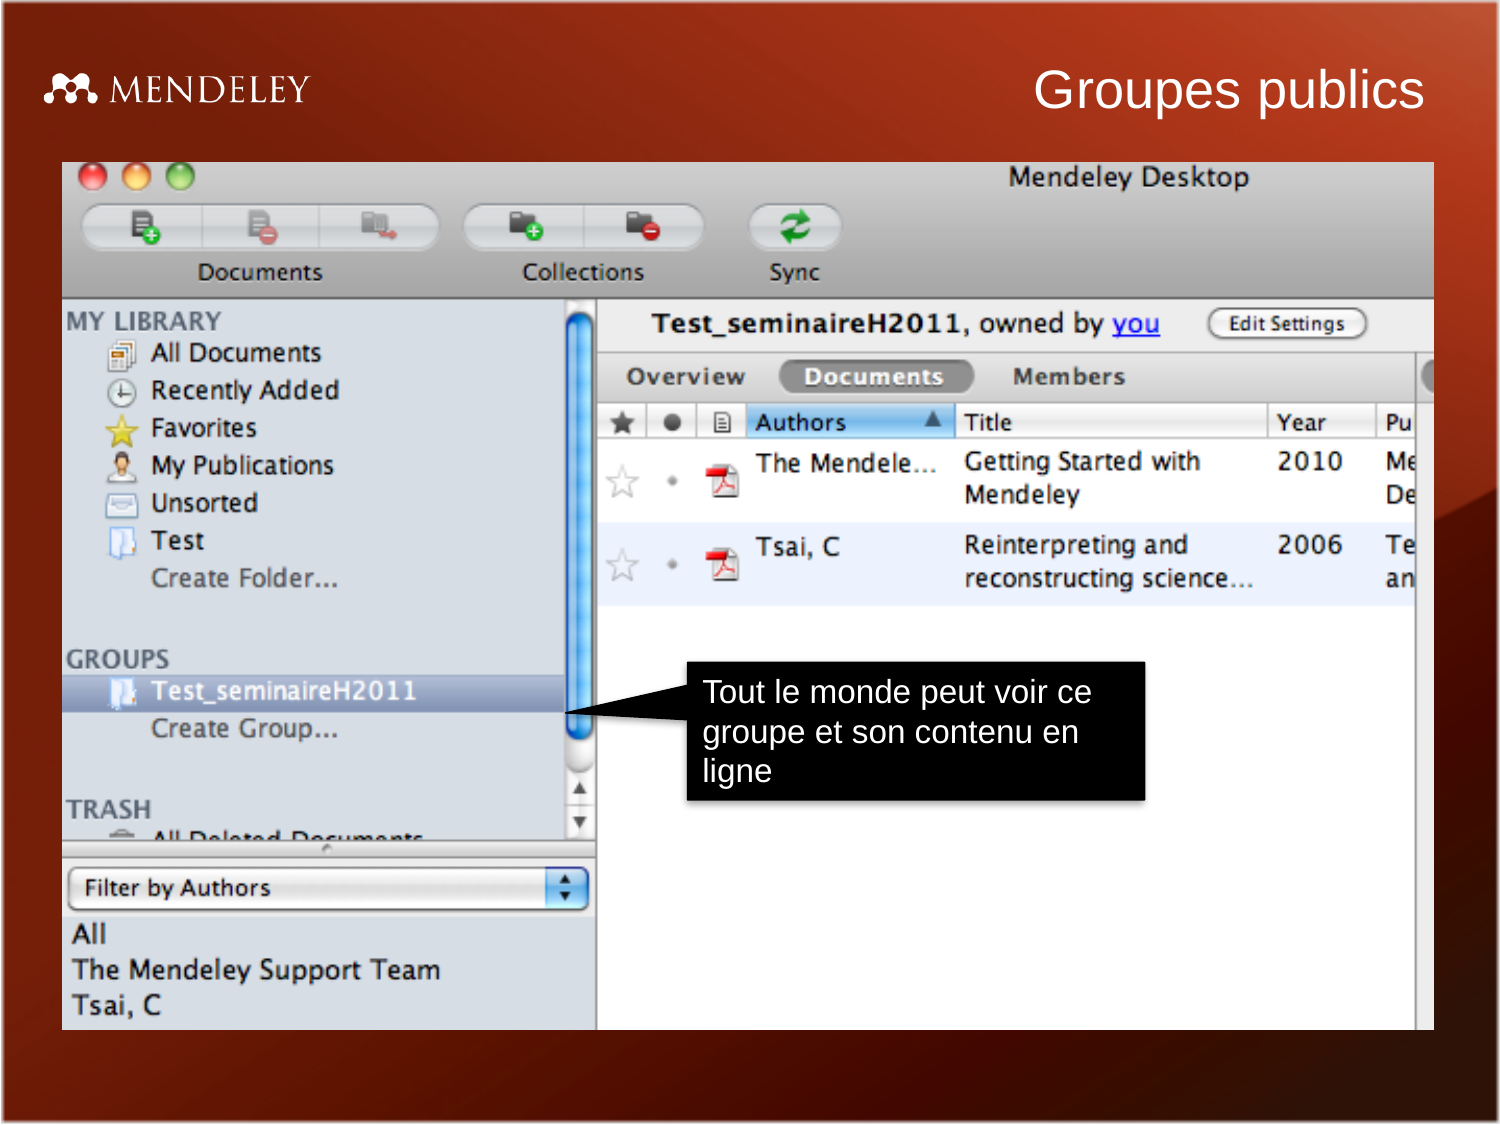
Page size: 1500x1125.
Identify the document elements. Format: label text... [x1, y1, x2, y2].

text_box Groupes publics [222, 46, 1442, 127]
picture [0, 0, 1500, 1125]
